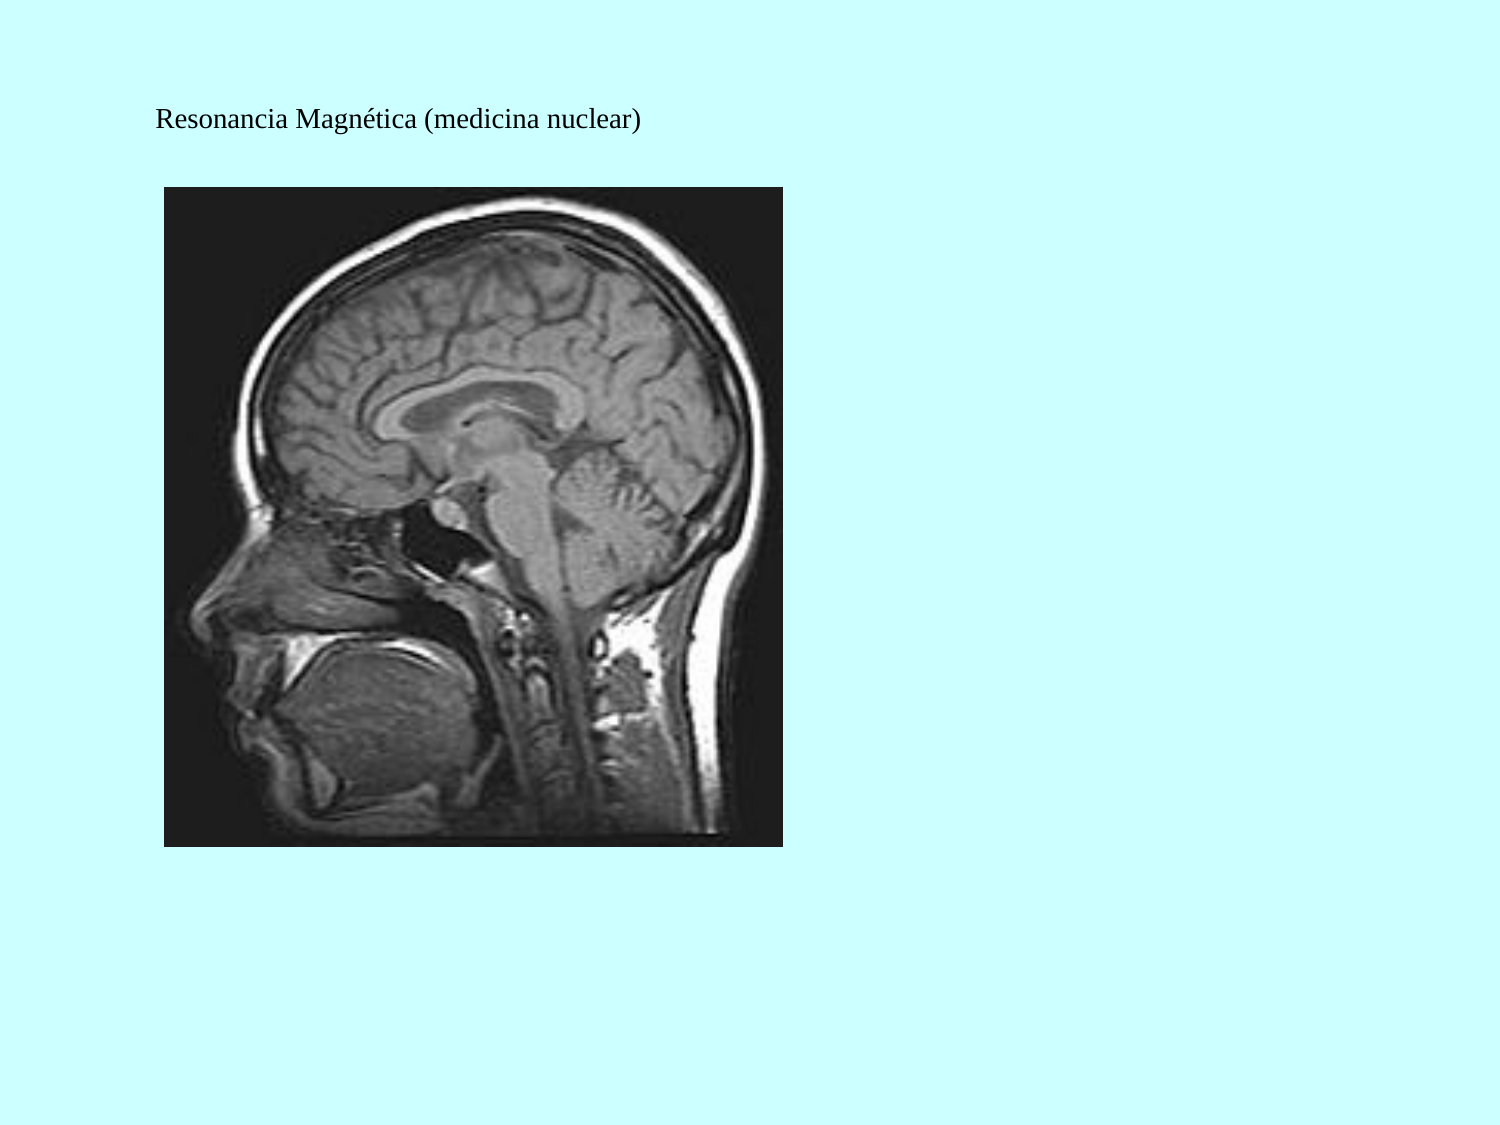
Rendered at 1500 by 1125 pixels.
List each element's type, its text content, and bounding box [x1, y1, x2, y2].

text_box Resonancia Magnética (medicina nuclear) [139, 56, 1080, 144]
picture [163, 187, 783, 847]
